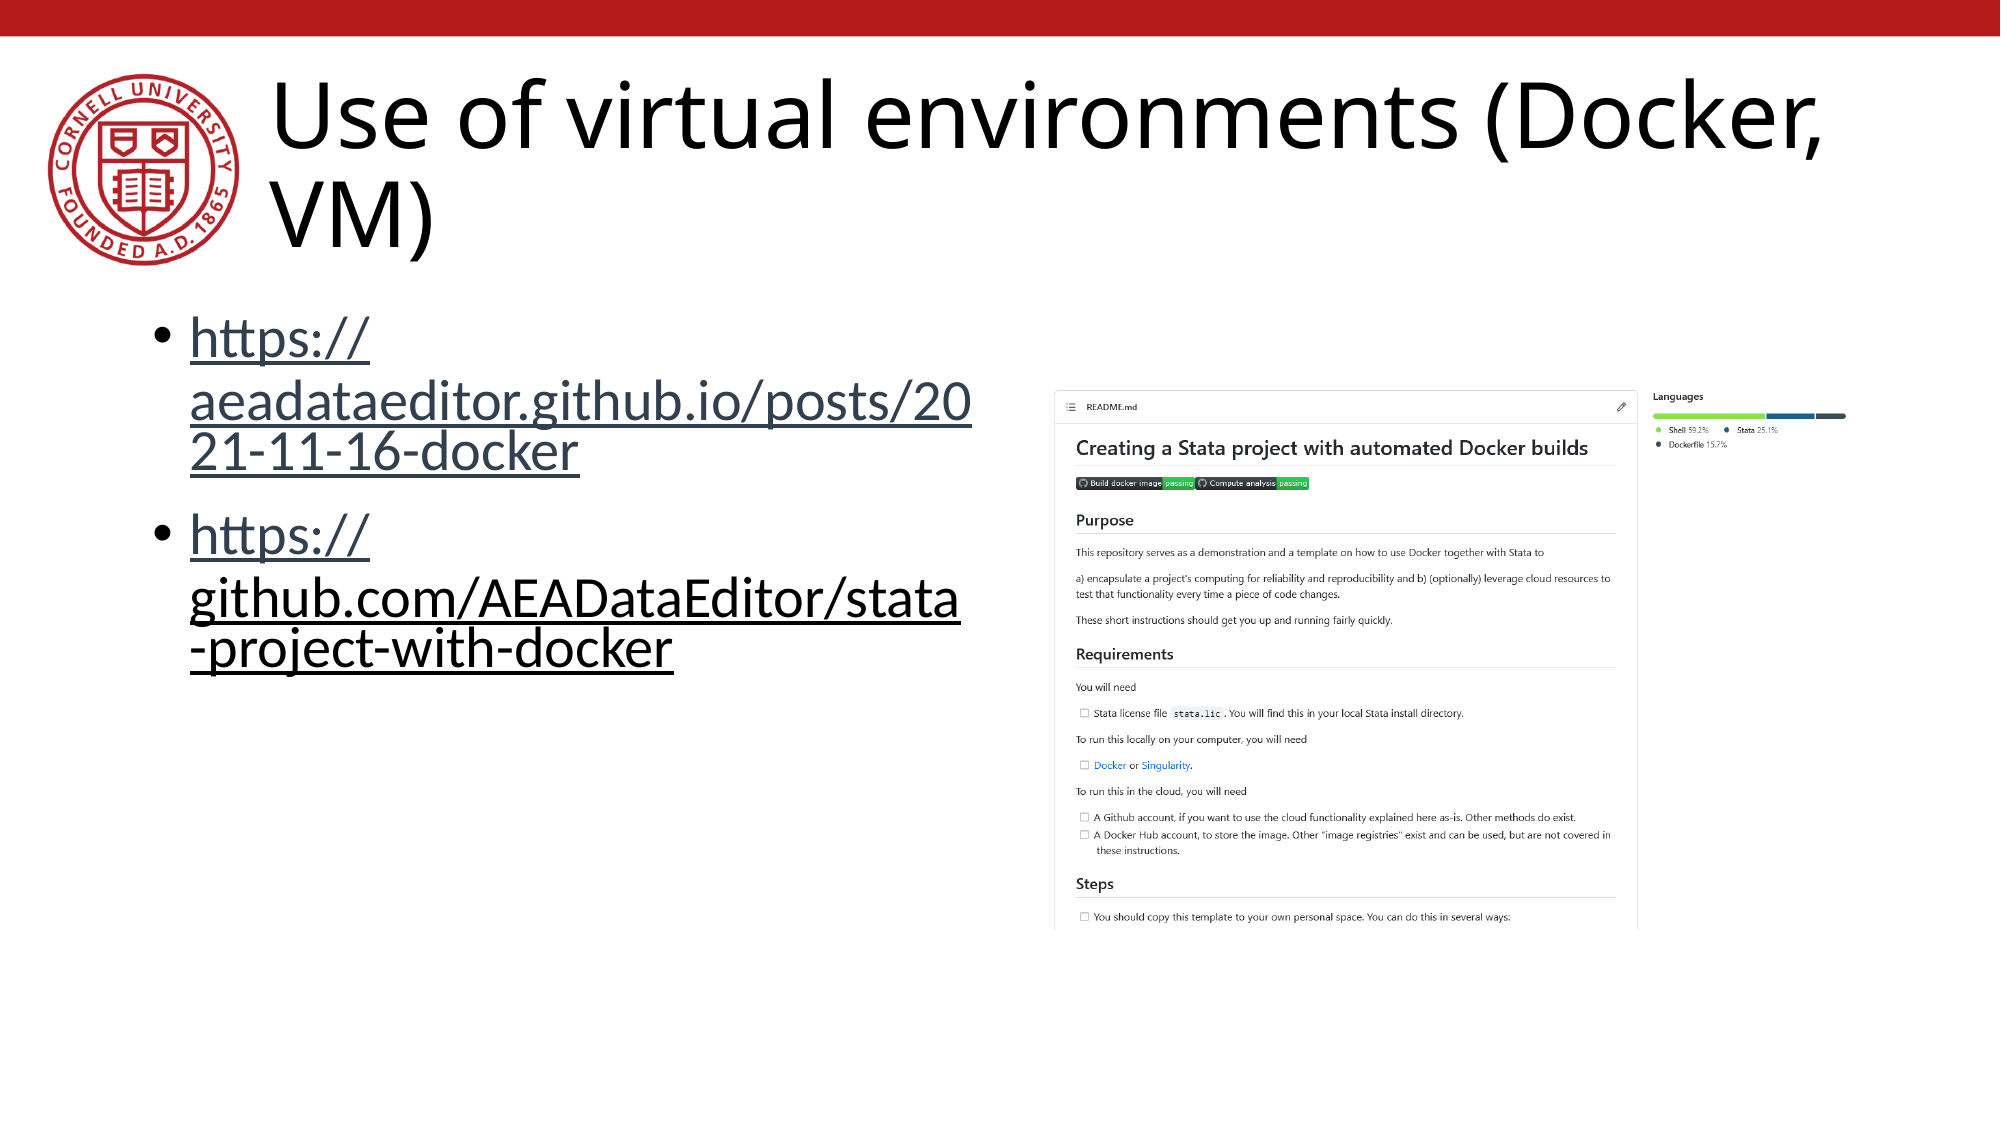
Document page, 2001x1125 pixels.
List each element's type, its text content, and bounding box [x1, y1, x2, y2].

list https://aeadataeditor.github.io/posts/2021-11-16-docker https://github.com/AEADataEditor/stata-project-with-docker [137, 299, 988, 1014]
picture [39, 65, 254, 274]
title Use of virtual environments (Docker, VM) [254, 59, 1863, 278]
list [1012, 382, 1863, 930]
